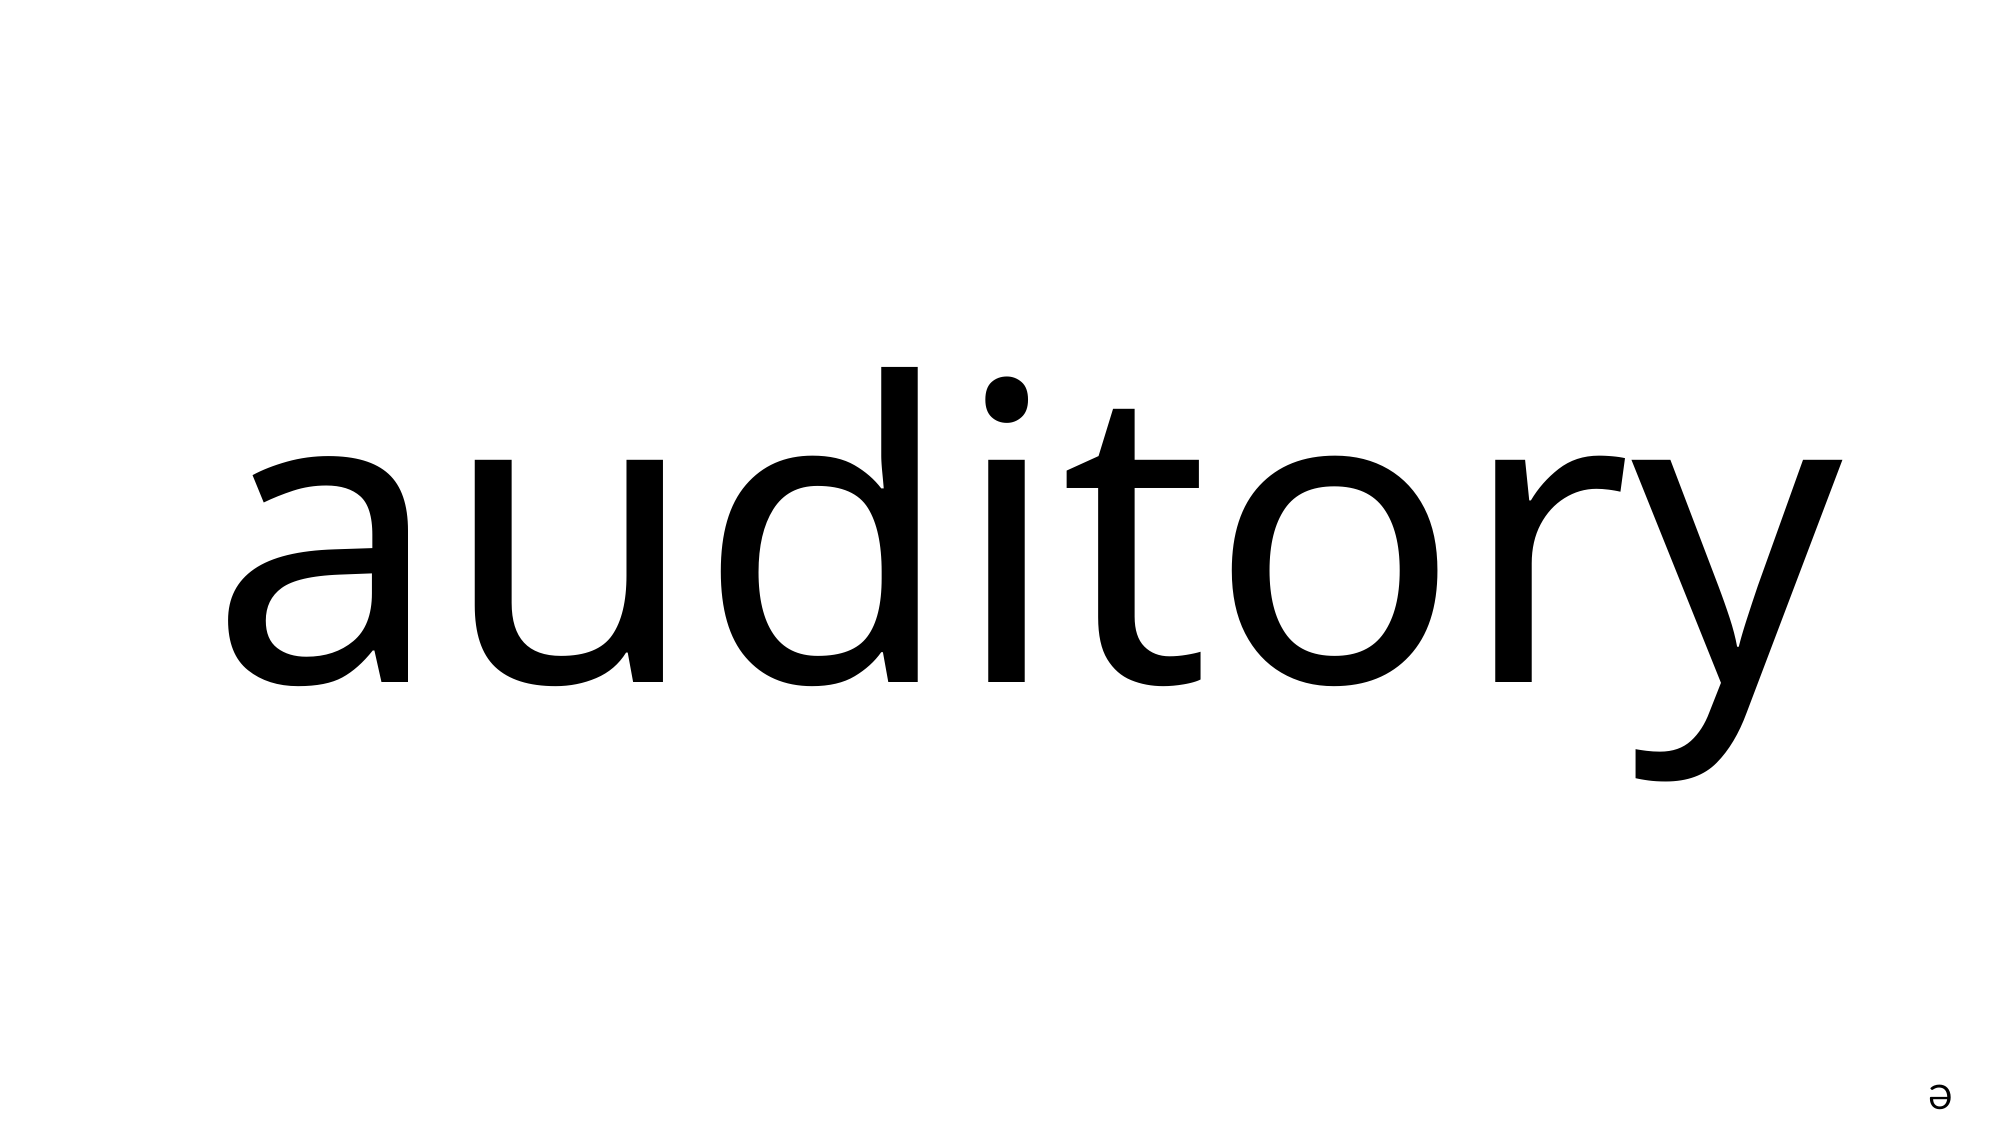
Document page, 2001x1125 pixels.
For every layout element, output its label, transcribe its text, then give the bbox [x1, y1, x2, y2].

text_box Ə [1913, 1064, 1968, 1125]
text_box auditory [85, 439, 1968, 657]
